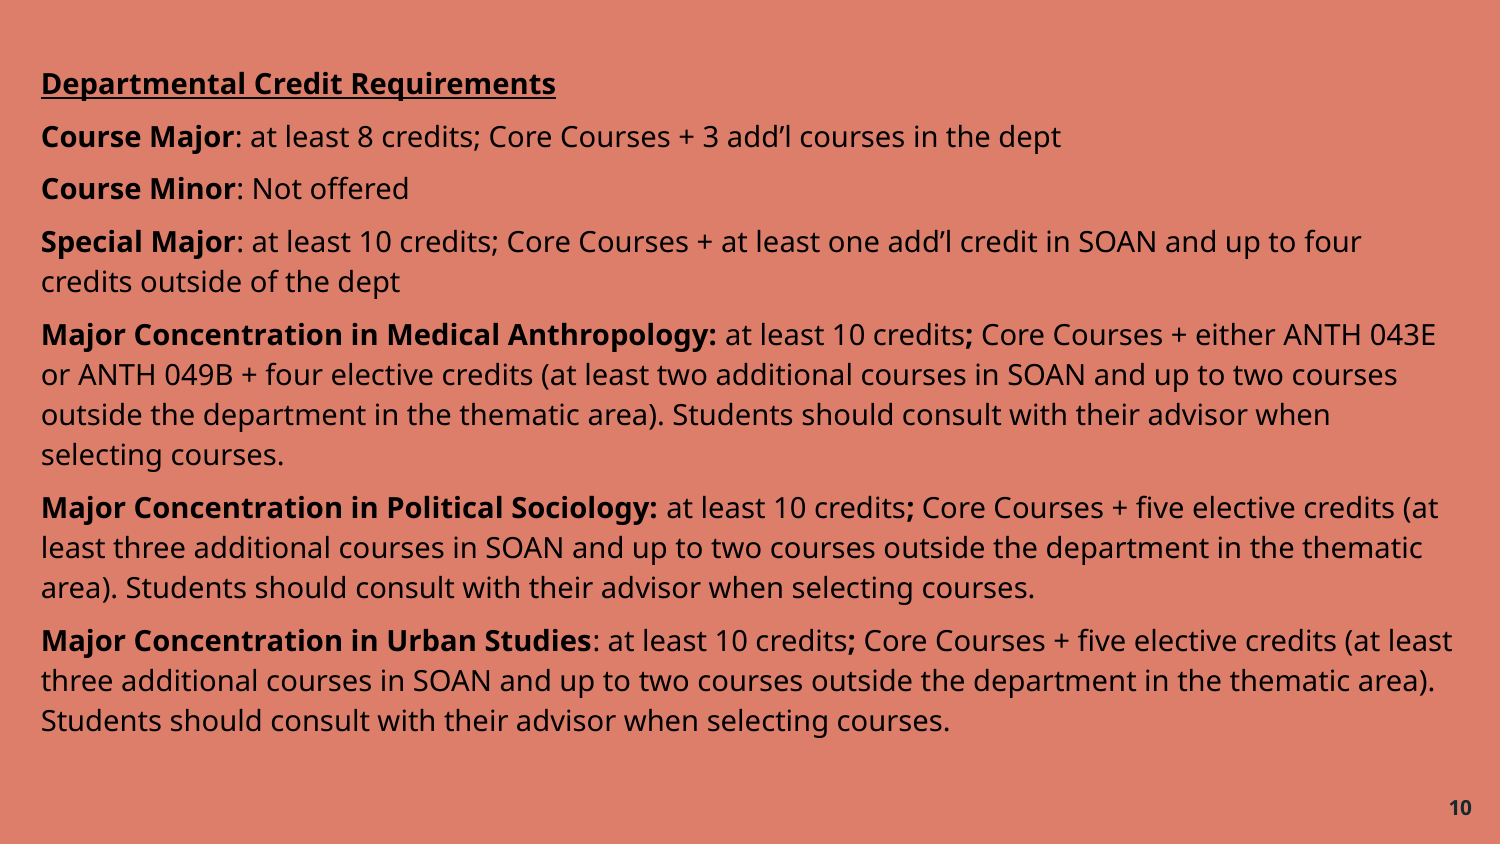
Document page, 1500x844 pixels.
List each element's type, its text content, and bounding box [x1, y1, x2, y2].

slide_number 10 [1397, 779, 1487, 844]
text_box Departmental Credit Requirements Course Major: at least 8 credits; Core Courses + 3 add’l courses in the dept Course Minor: Not offered Special Major: at least 10 credits; Core Courses + at least one add’l credit in SOAN and up to four credits outside of the dept Major Concentration in Medical Anthropology: at least 10 credits; Core Courses + either ANTH 043E or ANTH 049B + four elective credits (at least two additional courses in SOAN and up to two courses outside the department in the thematic area). Students should consult with their advisor when selecting courses. Major Concentration in Political Sociology: at least 10 credits; Core Courses + five elective credits (at least three additional courses in SOAN and up to two courses outside the department in the thematic area). Students should consult with their advisor when selecting courses. Major Concentration in Urban Studies: at least 10 credits; Core Courses + five elective credits (at least three additional courses in SOAN and up to two courses outside the department in the thematic area). Students should consult with their advisor when selecting courses. [25, 45, 1475, 801]
